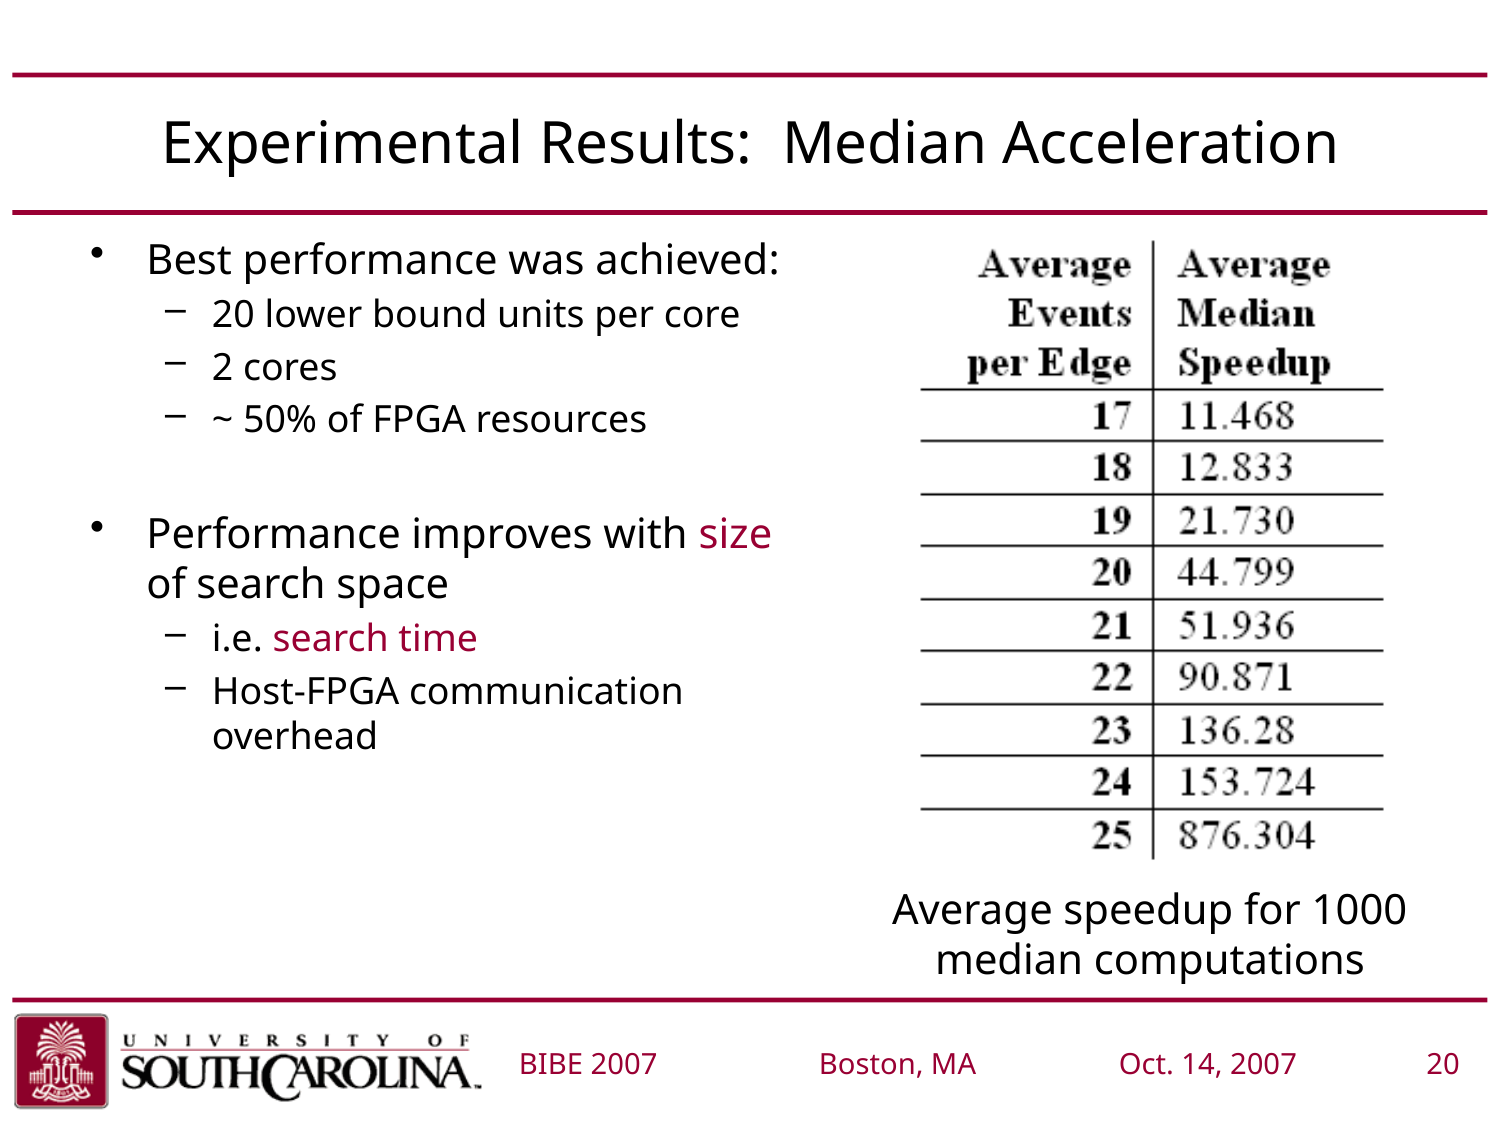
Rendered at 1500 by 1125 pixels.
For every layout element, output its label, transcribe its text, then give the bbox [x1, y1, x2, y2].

title Experimental Results: Median Acceleration [75, 75, 1425, 205]
picture [887, 237, 1399, 875]
picture [12, 1012, 488, 1112]
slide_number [425, 1037, 1475, 1088]
text_box Average speedup for 1000 median computations [812, 875, 1488, 988]
list Best performance was achieved: 20 lower bound units per core 2 cores ~ 50% of FPGA resources Performance improves with size of search space i.e. search time Host-FPGA communication overhead [75, 224, 813, 988]
